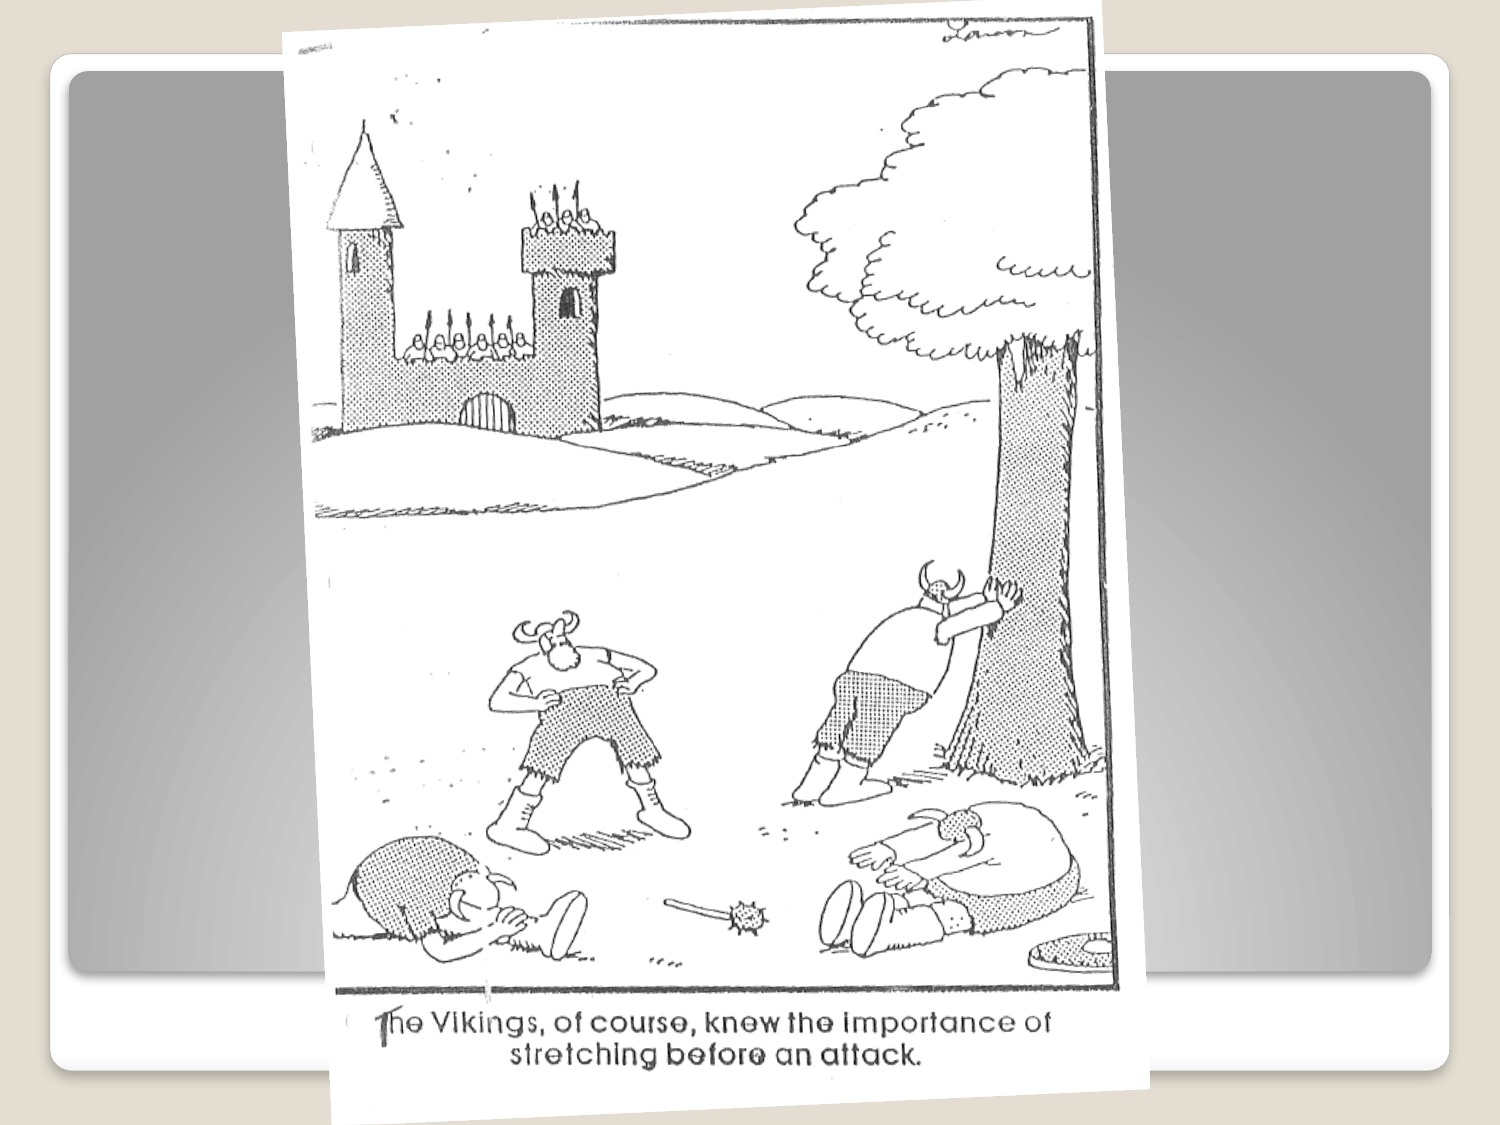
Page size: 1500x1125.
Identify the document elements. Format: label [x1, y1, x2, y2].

picture [282, 0, 1150, 1125]
